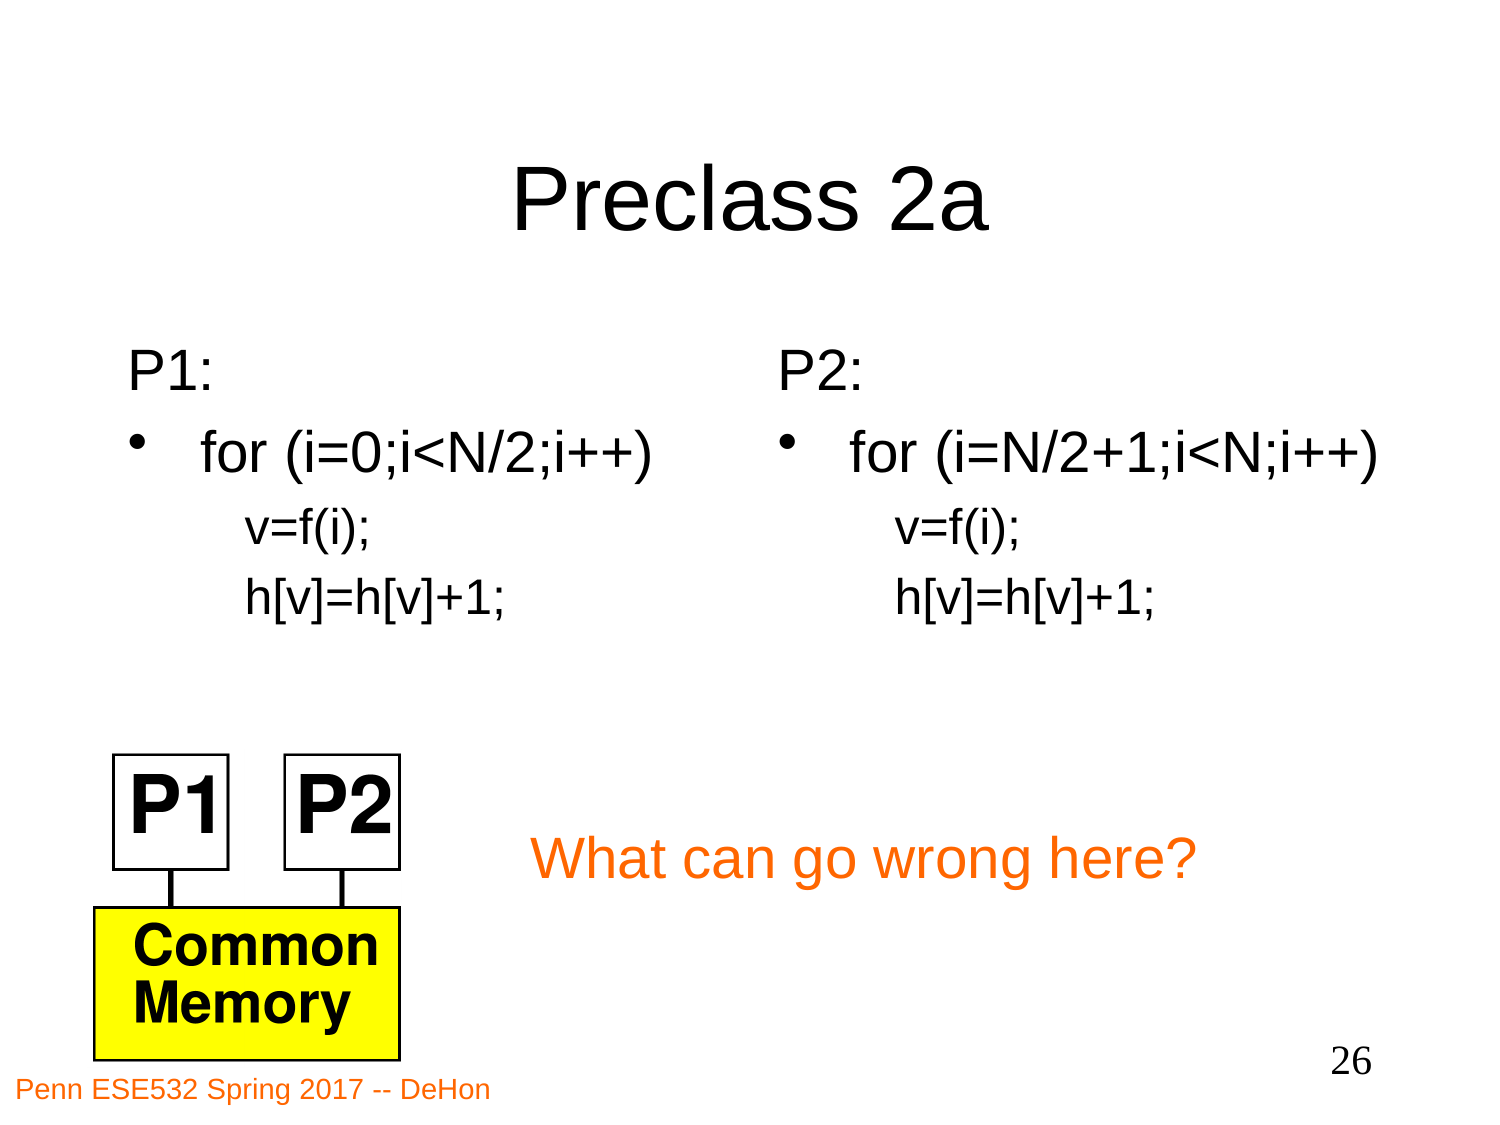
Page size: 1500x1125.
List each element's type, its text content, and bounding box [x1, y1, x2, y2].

list P2: for (i=N/2+1;i<N;i++) v=f(i); h[v]=h[v]+1; [762, 324, 1451, 713]
slide_number 26 [1074, 1024, 1388, 1101]
list P1: for (i=0;i<N/2;i++) v=f(i); h[v]=h[v]+1; [112, 324, 738, 663]
title Preclass 2a [112, 99, 1388, 288]
picture [87, 749, 402, 1068]
text_box What can go wrong here? [515, 812, 1215, 898]
slide_number Penn ESE532 Spring 2017 -- DeHon [0, 1062, 688, 1125]
